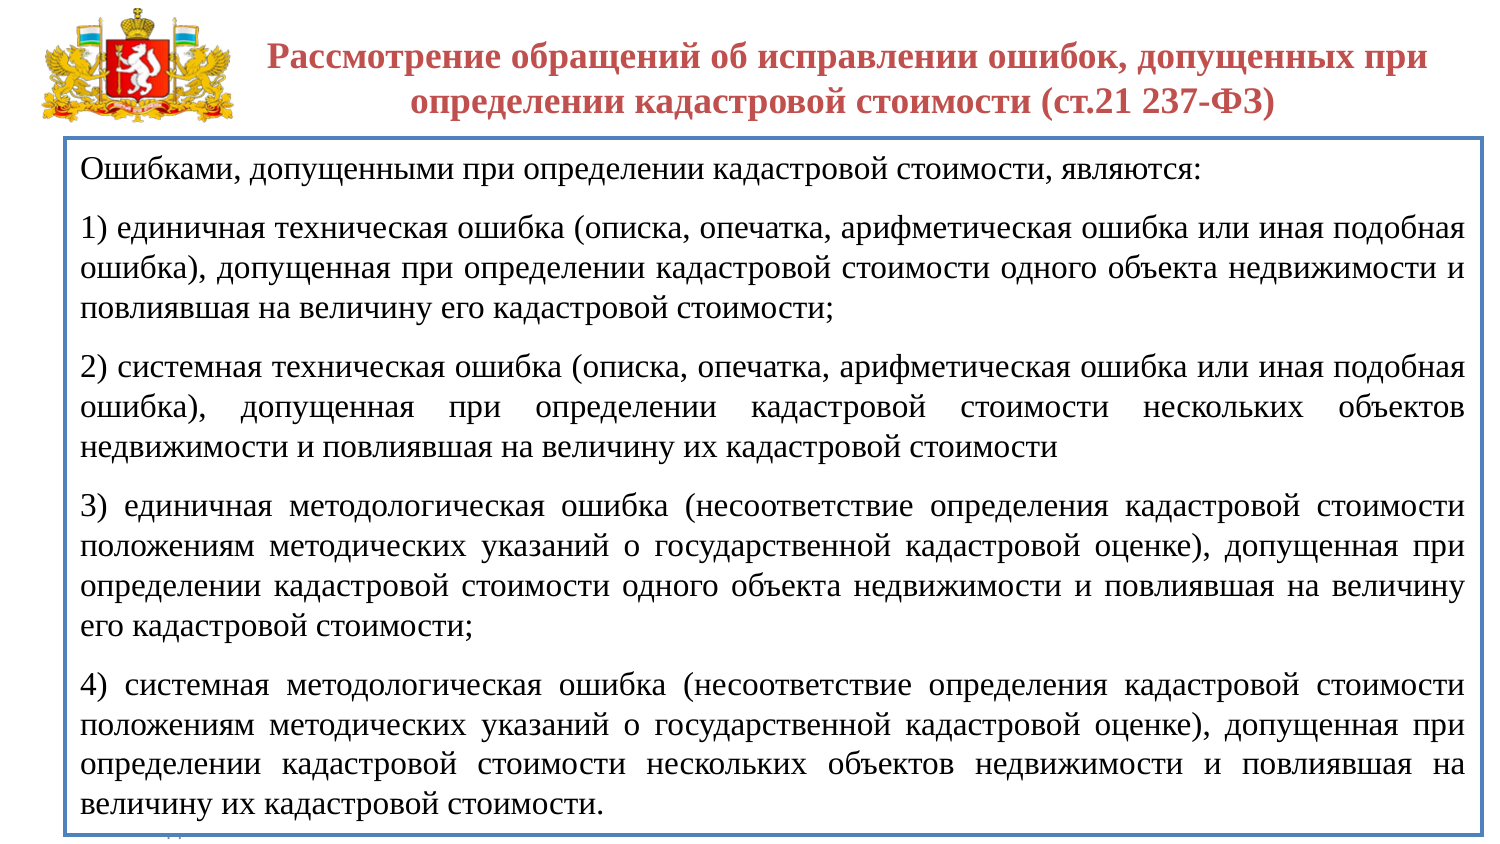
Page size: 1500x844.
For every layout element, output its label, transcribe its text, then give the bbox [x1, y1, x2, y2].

picture [40, 8, 234, 123]
title Рассмотрение обращений об исправлении ошибок, допущенных при определении кадастровой стоимости (ст.21 237-ФЗ) [235, 23, 1463, 130]
list Ошибками, допущенными при определении кадастровой стоимости, являются: 1) единичная техническая ошибка (описка, опечатка, арифметическая ошибка или иная подобная ошибка), допущенная при определении кадастровой стоимости одного объекта недвижимости и повлиявшая на величину его кадастровой стоимости; 2) системная техническая ошибка (описка, опечатка, арифметическая ошибка или иная подобная ошибка), допущенная при определении кадастровой стоимости нескольких объектов недвижимости и повлиявшая на величину их кадастровой стоимости 3) единичная методологическая ошибка (несоответствие определения кадастровой стоимости положениям методических указаний о государственной кадастровой оценке), допущенная при определении кадастровой стоимости одного объекта недвижимости и повлиявшая на величину его кадастровой стоимости; 4) системная методологическая ошибка (несоответствие определения кадастровой стоимости положениям методических указаний о государственной кадастровой оценке), допущенная при определении кадастровой стоимости нескольких объектов недвижимости и повлиявшая на величину их кадастровой стоимости. [63, 136, 1484, 837]
